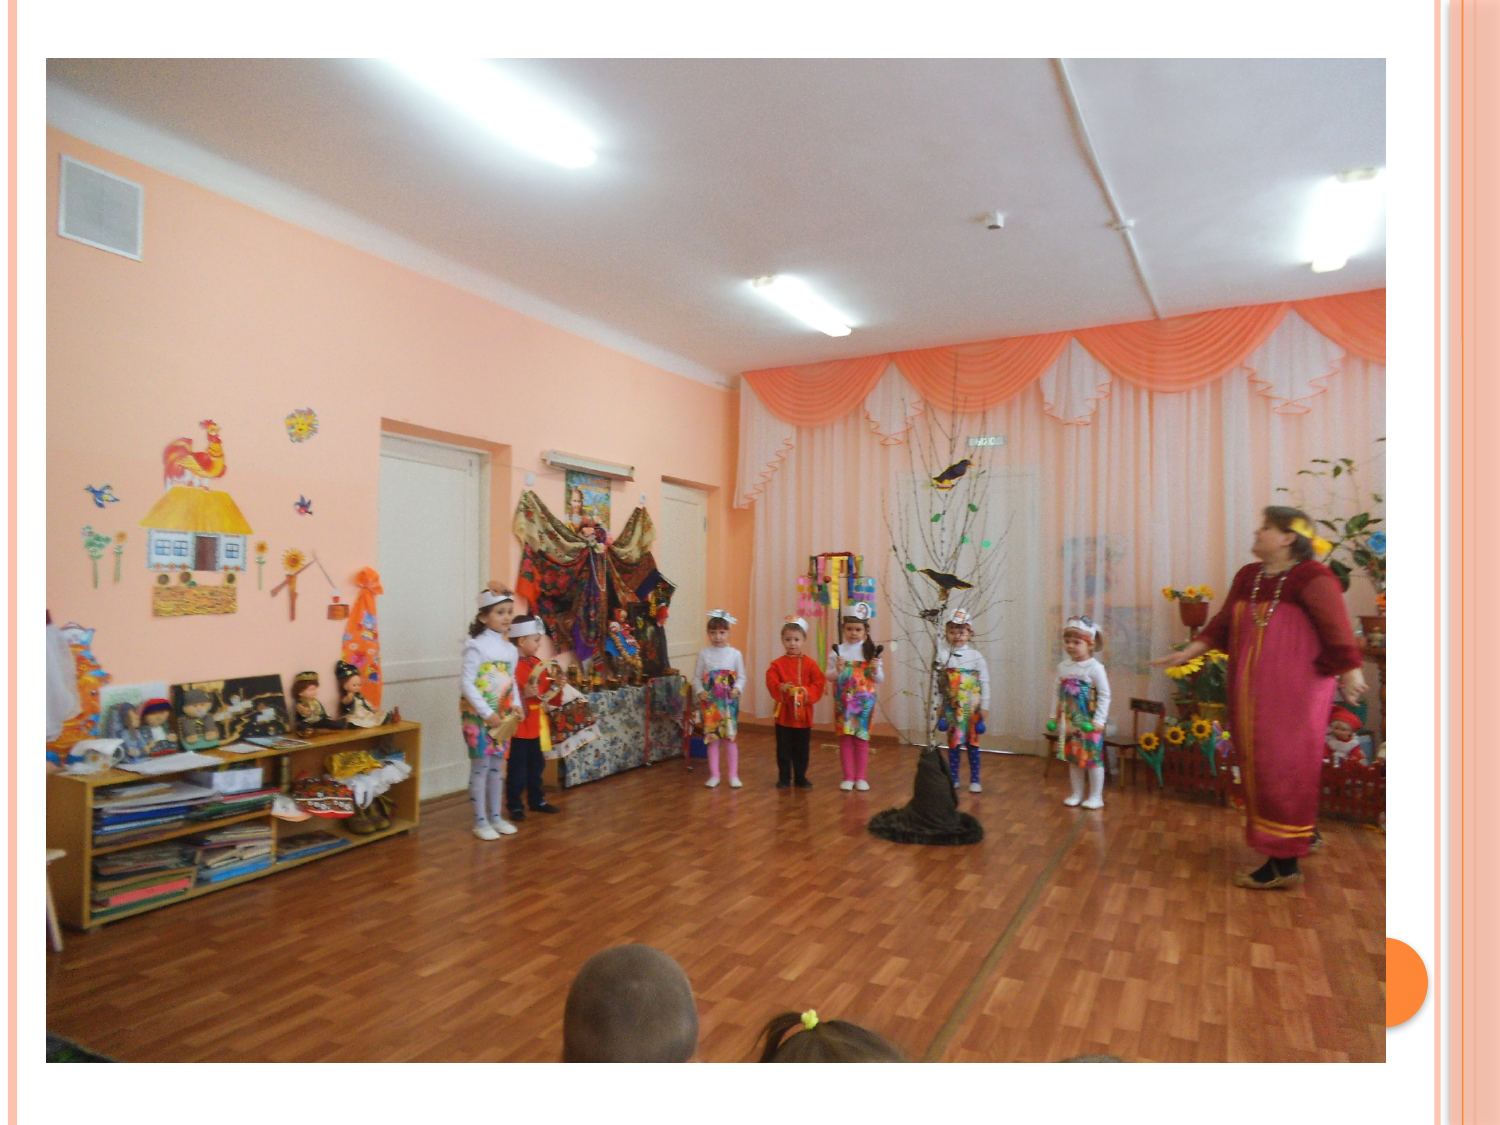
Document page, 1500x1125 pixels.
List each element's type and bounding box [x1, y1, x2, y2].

list [46, 57, 1386, 1063]
